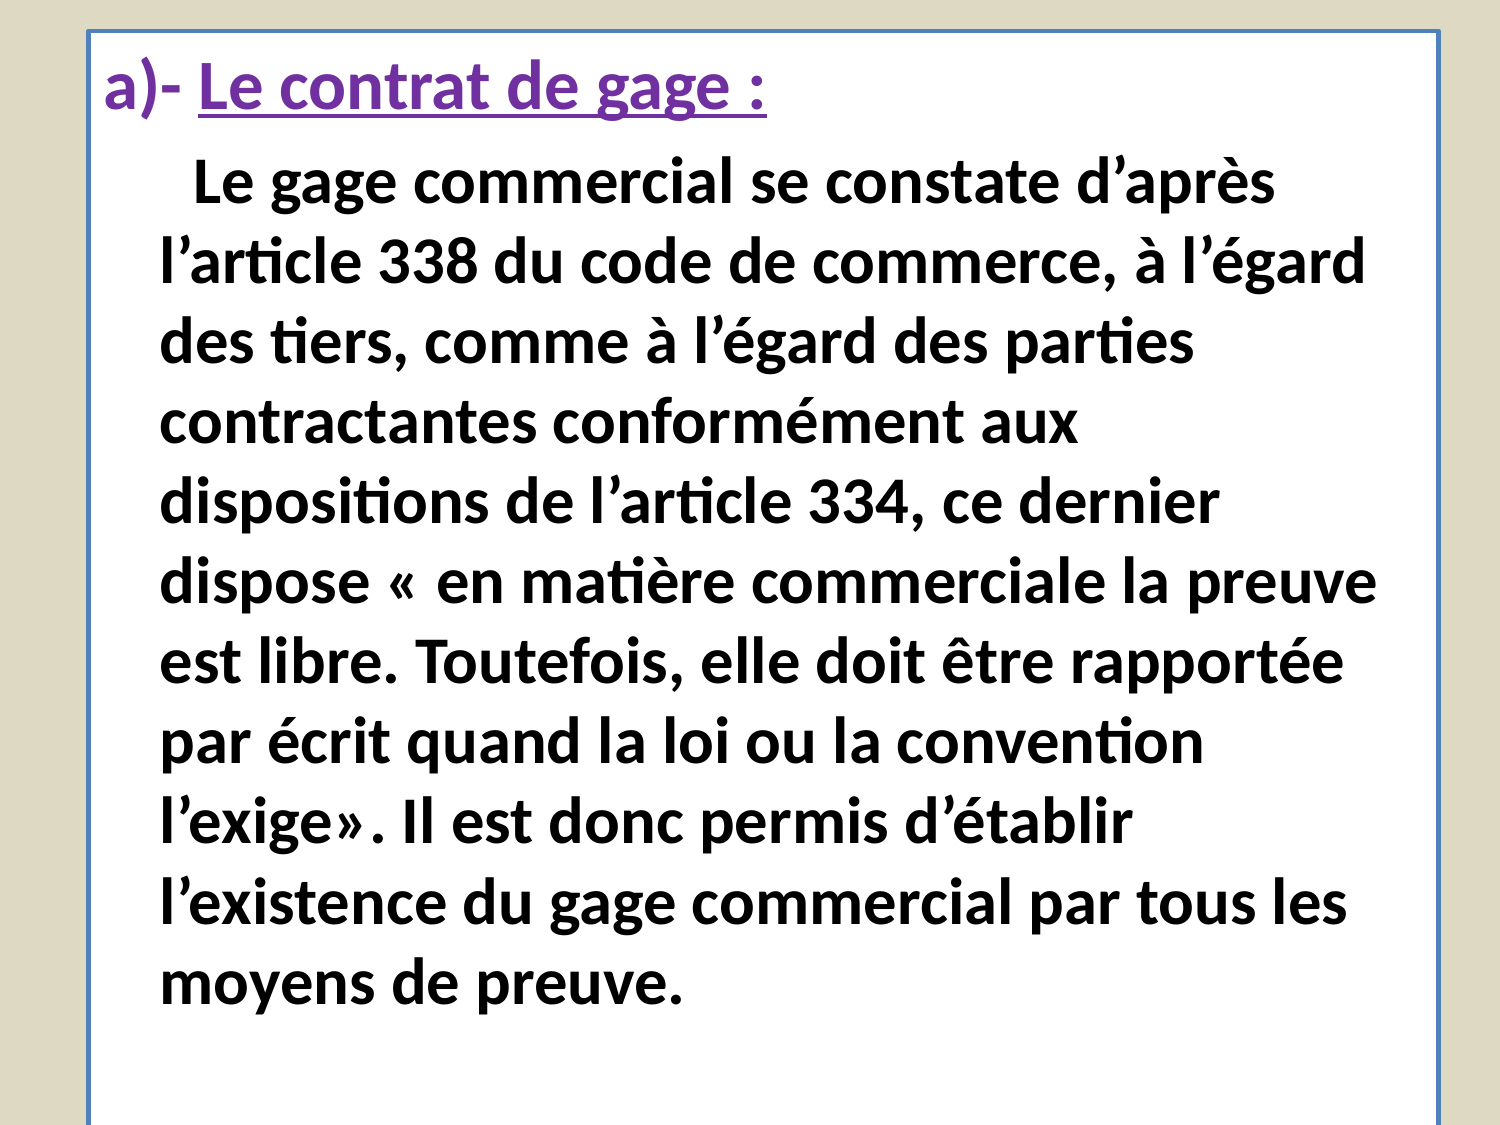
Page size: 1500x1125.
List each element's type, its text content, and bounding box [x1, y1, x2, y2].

list a)- Le contrat de gage : Le gage commercial se constate d’après l’article 338 du code de commerce, à l’égard des tiers, comme à l’égard des parties contractantes conformément aux dispositions de l’article 334, ce dernier dispose « en matière commerciale la preuve est libre. Toutefois, elle doit être rapportée par écrit quand la loi ou la convention l’exige». Il est donc permis d’établir l’existence du gage commercial par tous les moyens de preuve. [86, 29, 1441, 1125]
